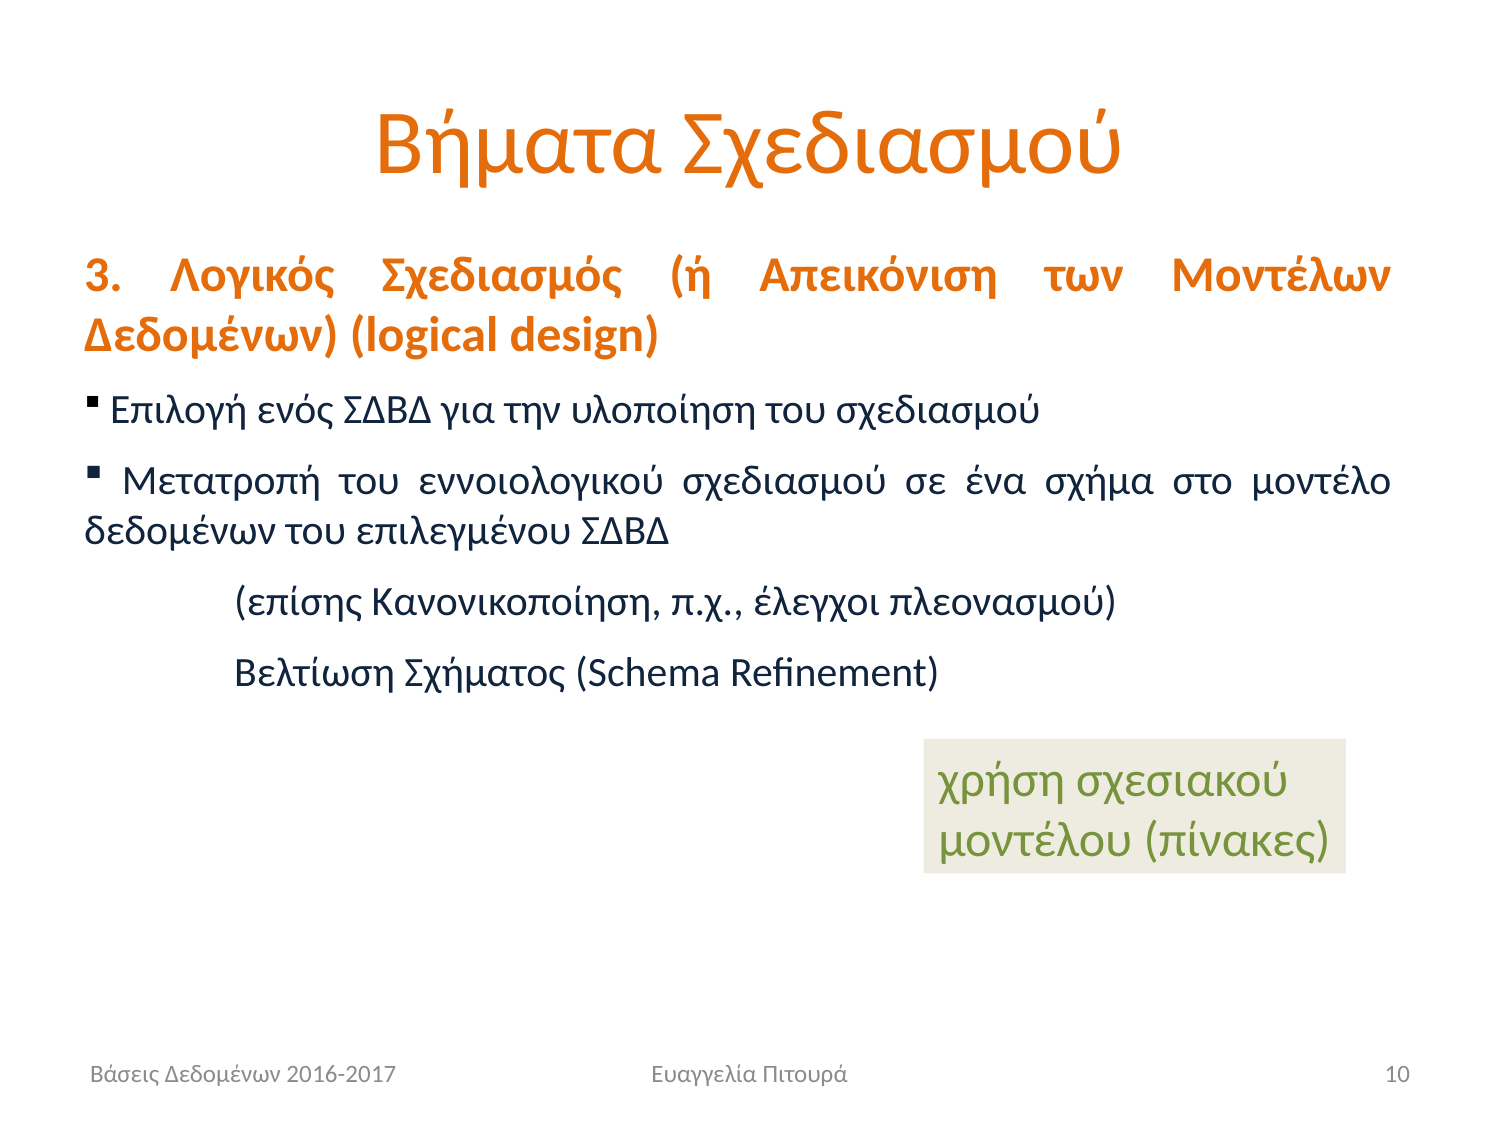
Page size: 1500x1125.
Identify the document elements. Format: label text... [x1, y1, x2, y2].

slide_number 10 [1074, 1042, 1425, 1103]
text_box Βήματα Σχεδιασμού [74, 42, 1425, 231]
text_box χρήση σχεσιακού μοντέλου (πίνακες) [923, 738, 1346, 874]
text_box 3. Λογικός Σχεδιασμός (ή Απεικόνιση των Μοντέλων Δεδομένων) (logical design) Επιλογή ενός ΣΔΒΔ για την υλοποίηση του σχεδιασμού Μετατροπή του εννοιολογικού σχεδιασμού σε ένα σχήμα στο μοντέλο δεδομένων του επιλεγμένου ΣΔΒΔ (επίσης Κανονικοποίηση, π.χ., έλεγχοι πλεονασμού) Βελτίωση Σχήματος (Schema Refinement) [69, 233, 1407, 702]
slide_number Βάσεις Δεδομένων 2016-2017 [75, 1042, 425, 1103]
footer Ευαγγελία Πιτουρά [512, 1042, 988, 1103]
